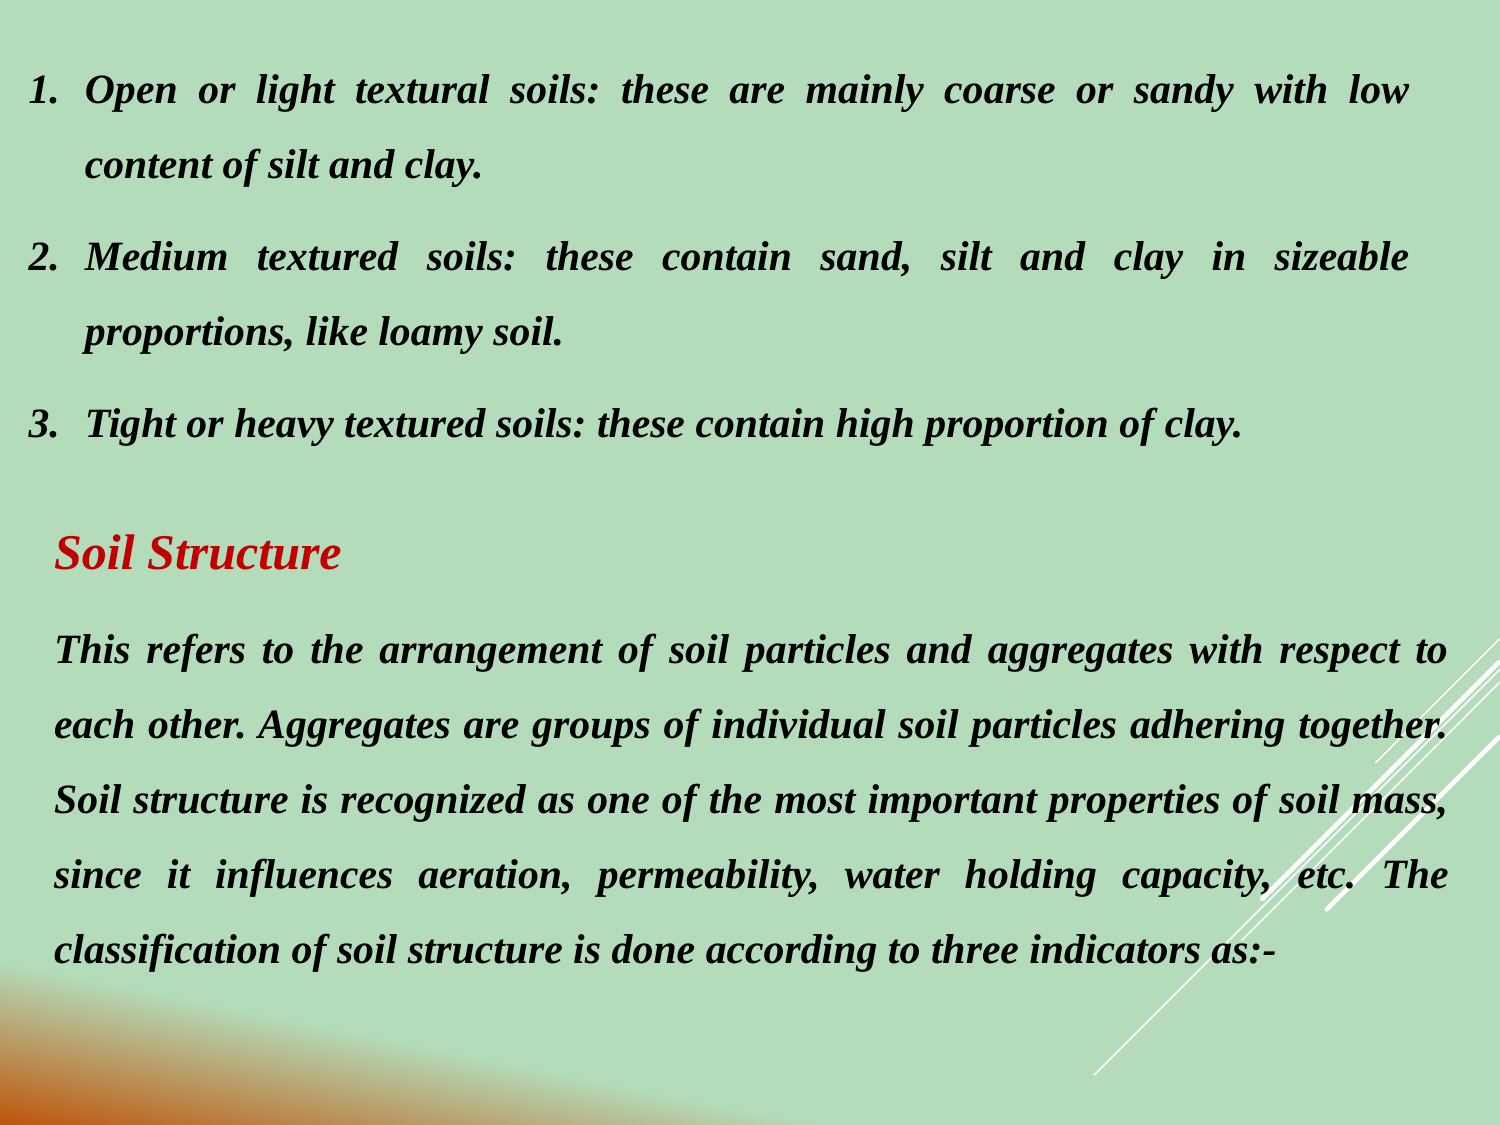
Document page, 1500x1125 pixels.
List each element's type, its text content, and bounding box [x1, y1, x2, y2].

text_box Open or light textural soils: these are mainly coarse or sandy with low content of silt and clay. Medium textured soils: these contain sand, silt and clay in sizeable proportions, like loamy soil. Tight or heavy textured soils: these contain high proportion of clay. [13, 29, 1425, 453]
text_box Soil Structure This refers to the arrangement of soil particles and aggregates with respect to each other. Aggregates are groups of individual soil particles adhering together. Soil structure is recognized as one of the most important properties of soil mass, since it influences aeration, permeability, water holding capacity, etc. The classification of soil structure is done according to three indicators as:- [39, 482, 1465, 979]
